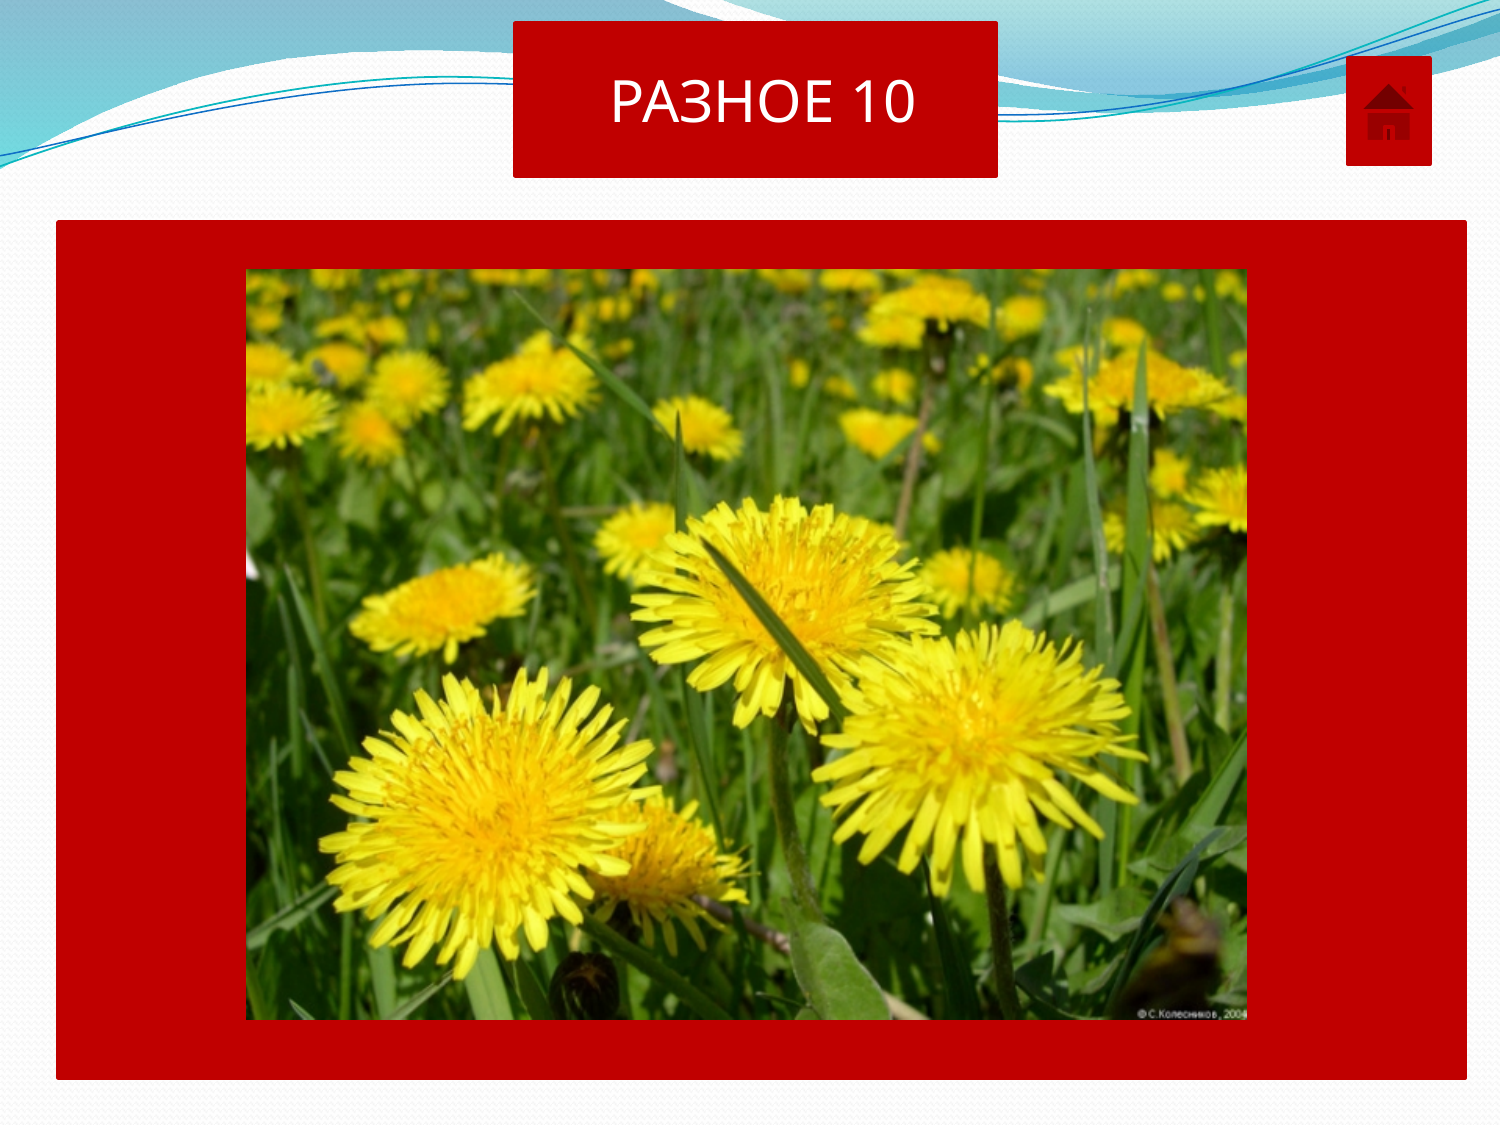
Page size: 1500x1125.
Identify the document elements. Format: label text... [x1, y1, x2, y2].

text_box Если верить легенде, этот цветок очень хотел быть похожим на солнце. [56, 220, 1467, 1080]
text_box [1346, 56, 1432, 166]
text_box РАЗНОЕ 10 [513, 21, 998, 178]
picture [245, 269, 1247, 1020]
